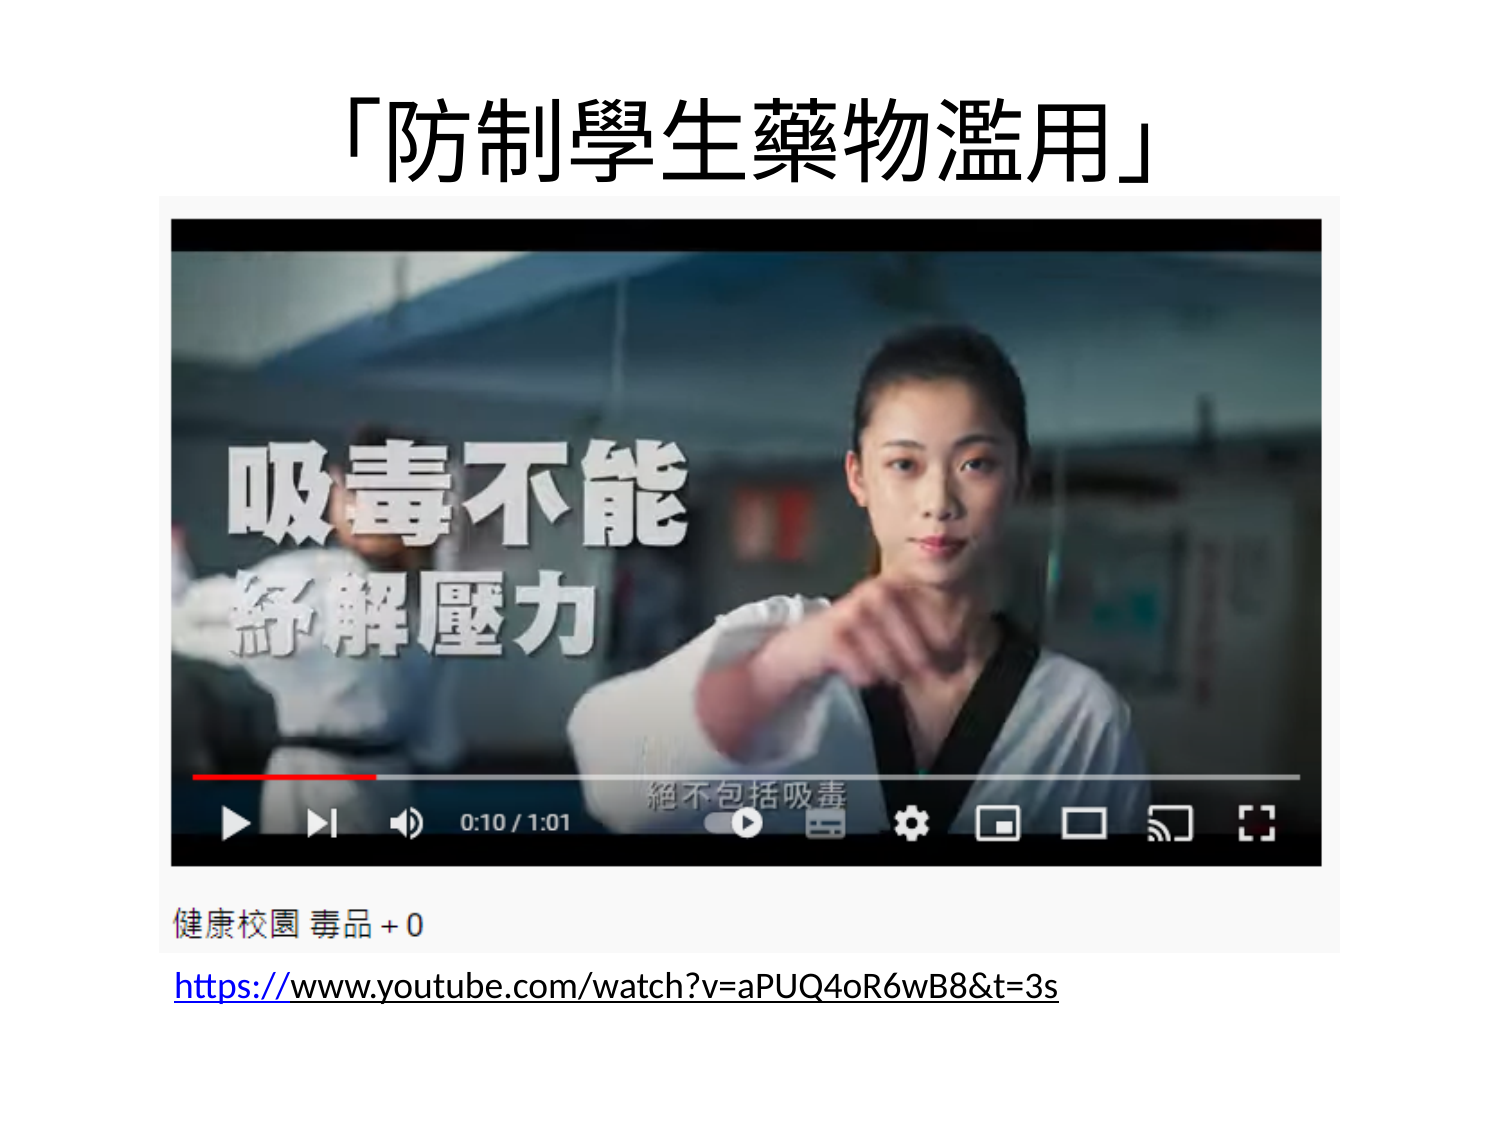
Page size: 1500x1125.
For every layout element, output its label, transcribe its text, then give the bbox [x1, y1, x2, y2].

text_box https://www.youtube.com/watch?v=aPUQ4oR6wB8&t=3s [159, 959, 1105, 1013]
title 「防制學生藥物濫用」 [75, 45, 1425, 233]
picture [159, 196, 1340, 953]
